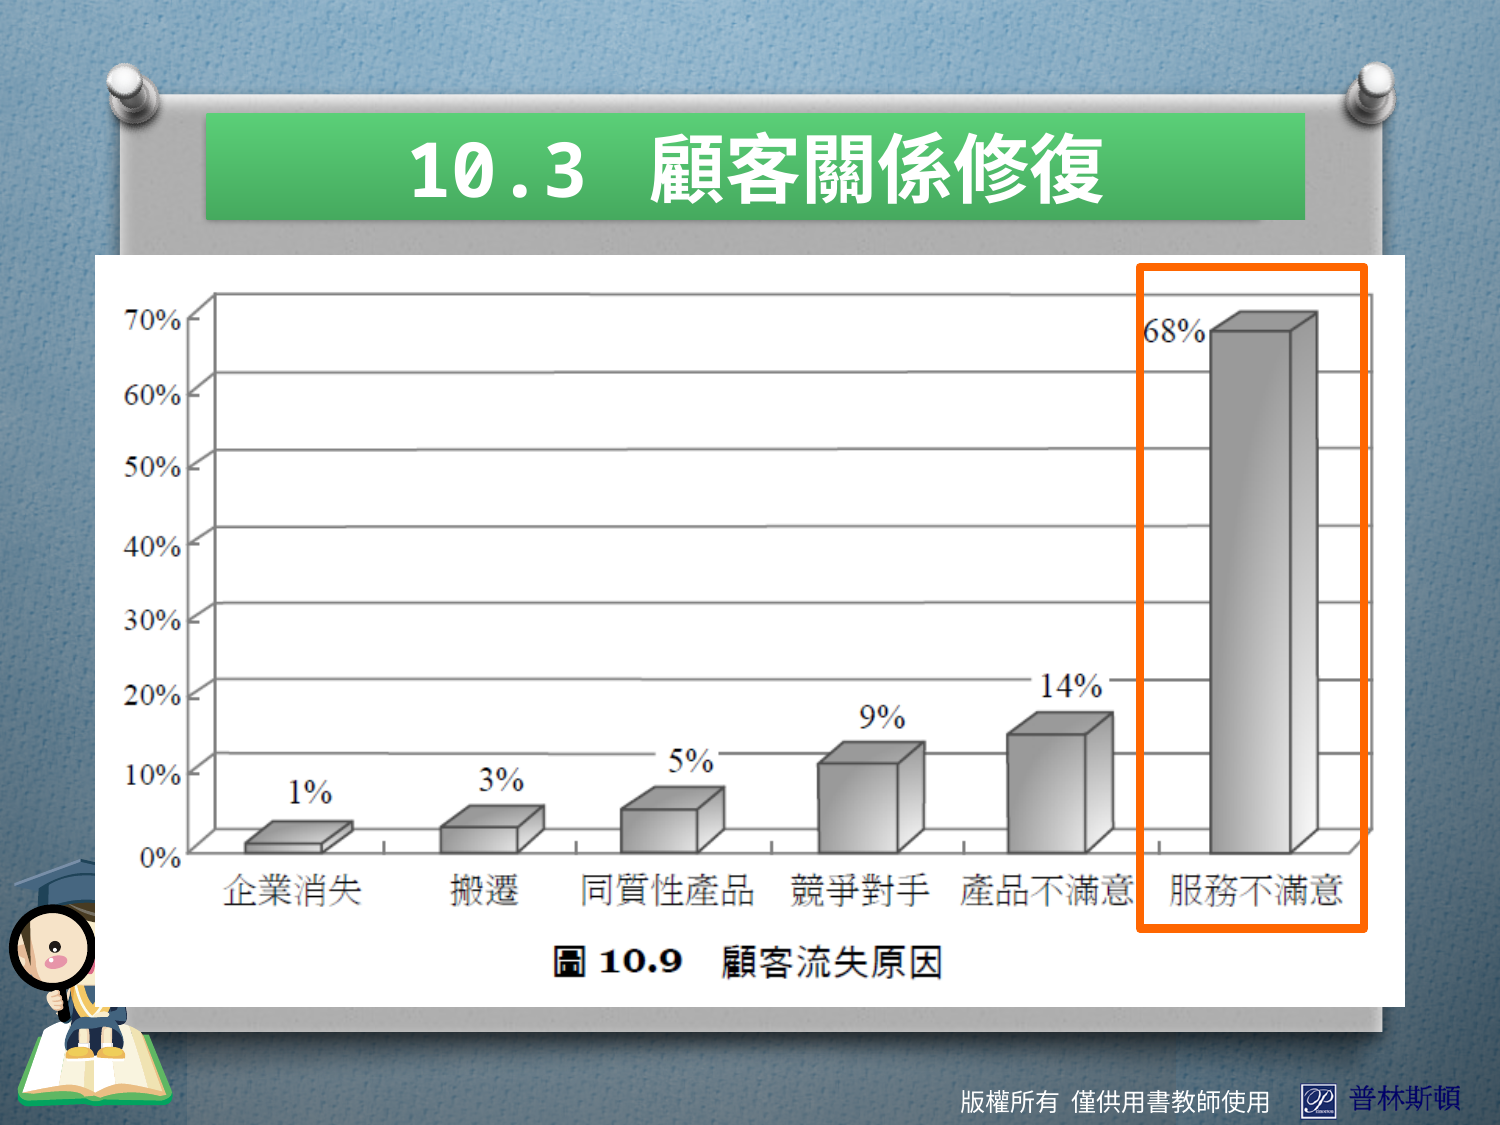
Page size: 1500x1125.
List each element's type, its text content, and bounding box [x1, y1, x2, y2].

picture [94, 255, 1405, 1008]
text_box 10.3 顧客關係修復 [206, 113, 1306, 220]
picture [1317, 35, 1439, 156]
picture [1300, 1071, 1482, 1125]
picture [75, 29, 198, 153]
